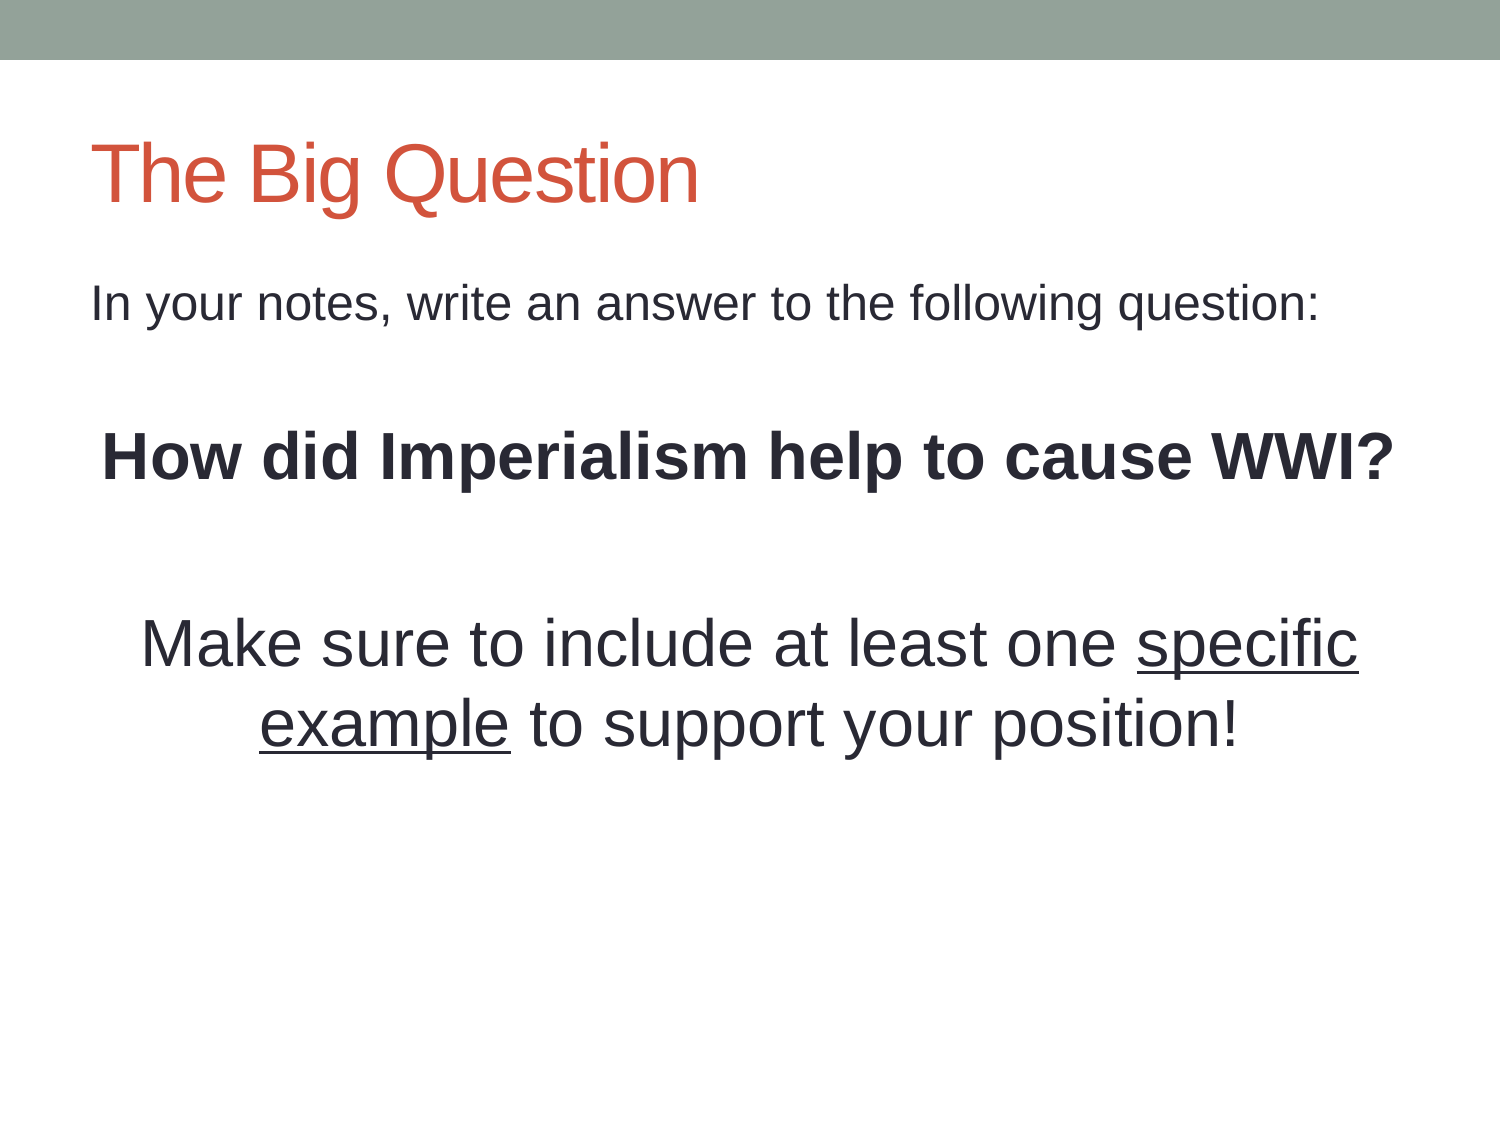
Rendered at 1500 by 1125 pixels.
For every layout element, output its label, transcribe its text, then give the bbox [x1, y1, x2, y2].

list In your notes, write an answer to the following question: How did Imperialism help to cause WWI? Make sure to include at least one specific example to support your position! [75, 262, 1425, 1063]
title The Big Question [75, 87, 1425, 250]
